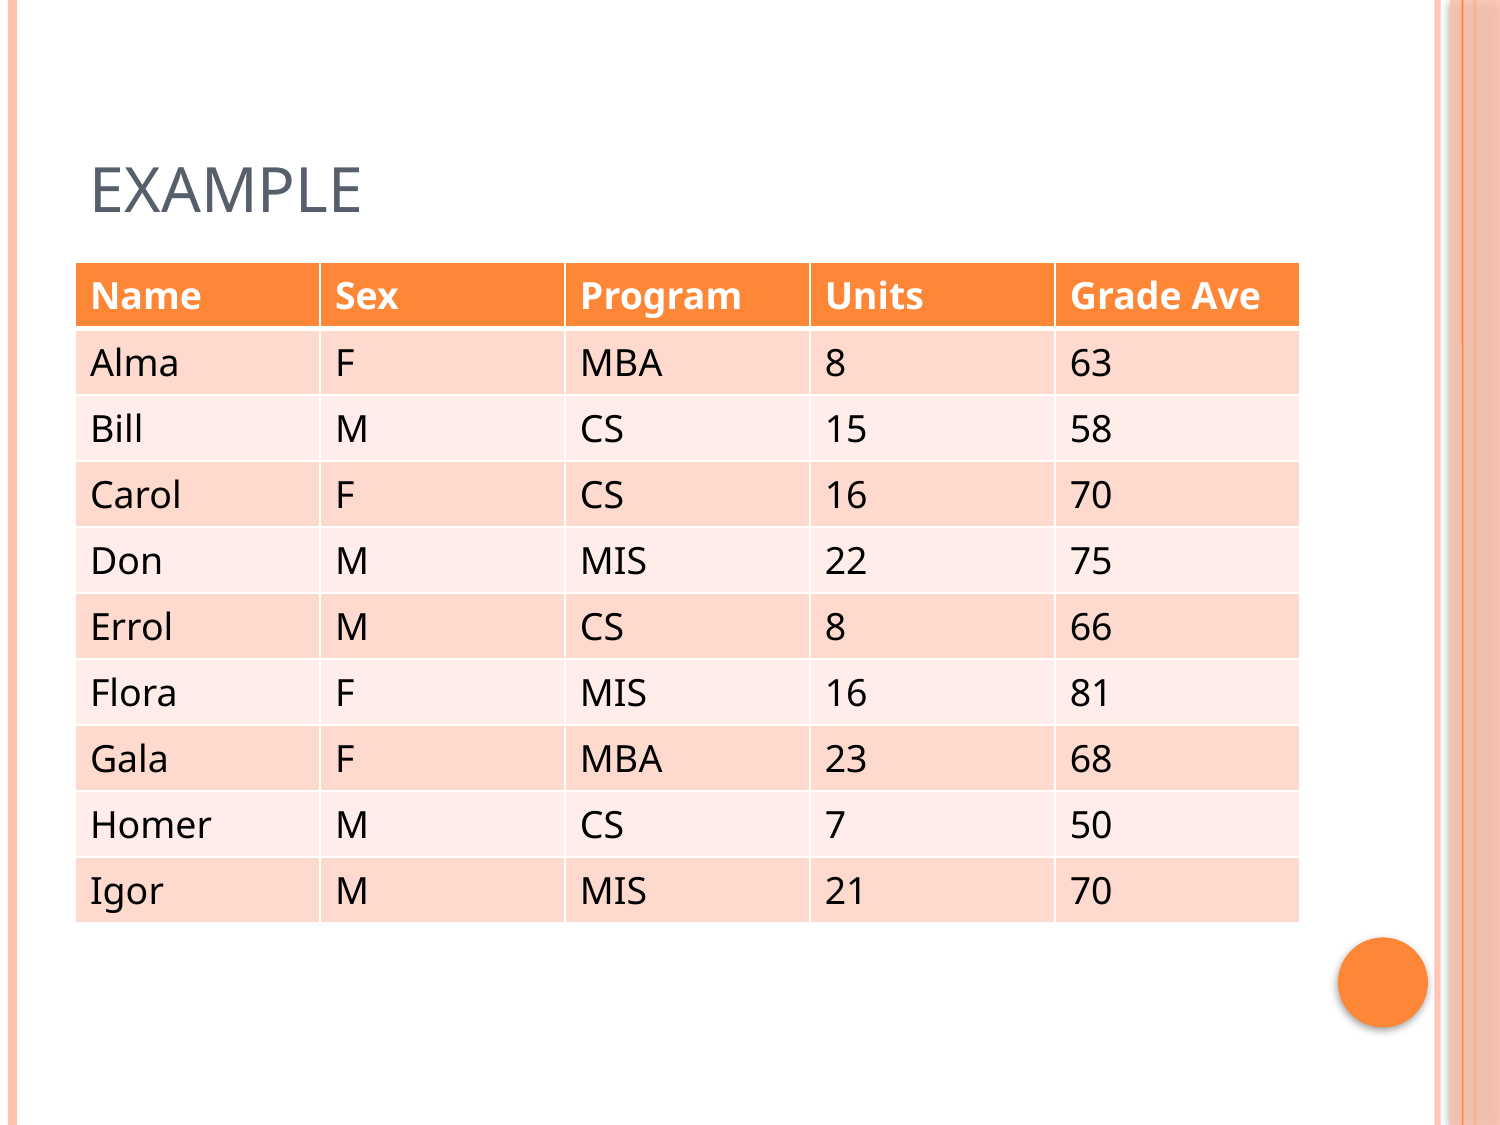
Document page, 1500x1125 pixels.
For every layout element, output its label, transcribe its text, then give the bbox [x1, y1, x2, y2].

table_cell 58 [1056, 396, 1299, 460]
table_cell MIS [566, 528, 809, 592]
table_cell 23 [811, 726, 1054, 790]
table_cell 15 [811, 396, 1054, 460]
table_cell F [321, 462, 564, 526]
table_cell MBA [566, 331, 809, 394]
table_cell MIS [566, 858, 809, 922]
table_cell M [321, 792, 564, 856]
table_cell F [321, 331, 564, 394]
table_cell Carol [76, 462, 319, 526]
table_cell M [321, 396, 564, 460]
table_cell 21 [811, 858, 1054, 922]
table_cell Gala [76, 726, 319, 790]
table_cell 70 [1056, 858, 1299, 922]
table_header Program [566, 263, 809, 326]
table_cell MBA [566, 726, 809, 790]
table_cell 16 [811, 462, 1054, 526]
table_cell M [321, 858, 564, 922]
table_cell Don [76, 528, 319, 592]
table_cell 66 [1056, 594, 1299, 658]
table_cell Homer [76, 792, 319, 856]
table_cell Alma [76, 331, 319, 394]
table_cell 22 [811, 528, 1054, 592]
table_cell 70 [1056, 462, 1299, 526]
table_cell Errol [76, 594, 319, 658]
table_cell CS [566, 396, 809, 460]
table_cell CS [566, 792, 809, 856]
title Example [75, 45, 1300, 233]
table_cell F [321, 660, 564, 724]
table_cell MIS [566, 660, 809, 724]
table_header Grade Ave [1056, 263, 1299, 326]
table_header Name [76, 263, 319, 326]
table_cell 75 [1056, 528, 1299, 592]
table_cell CS [566, 462, 809, 526]
table_cell Flora [76, 660, 319, 724]
table_cell 50 [1056, 792, 1299, 856]
table_cell 7 [811, 792, 1054, 856]
table_header Units [811, 263, 1054, 326]
table_cell F [321, 726, 564, 790]
table_cell 68 [1056, 726, 1299, 790]
table_cell M [321, 594, 564, 658]
table_cell M [321, 528, 564, 592]
table_cell Igor [76, 858, 319, 922]
table_header Sex [321, 263, 564, 326]
table_cell 63 [1056, 331, 1299, 394]
table_cell 81 [1056, 660, 1299, 724]
table_cell CS [566, 594, 809, 658]
table_cell 8 [811, 331, 1054, 394]
table_cell Bill [76, 396, 319, 460]
table_cell 16 [811, 660, 1054, 724]
table_cell 8 [811, 594, 1054, 658]
